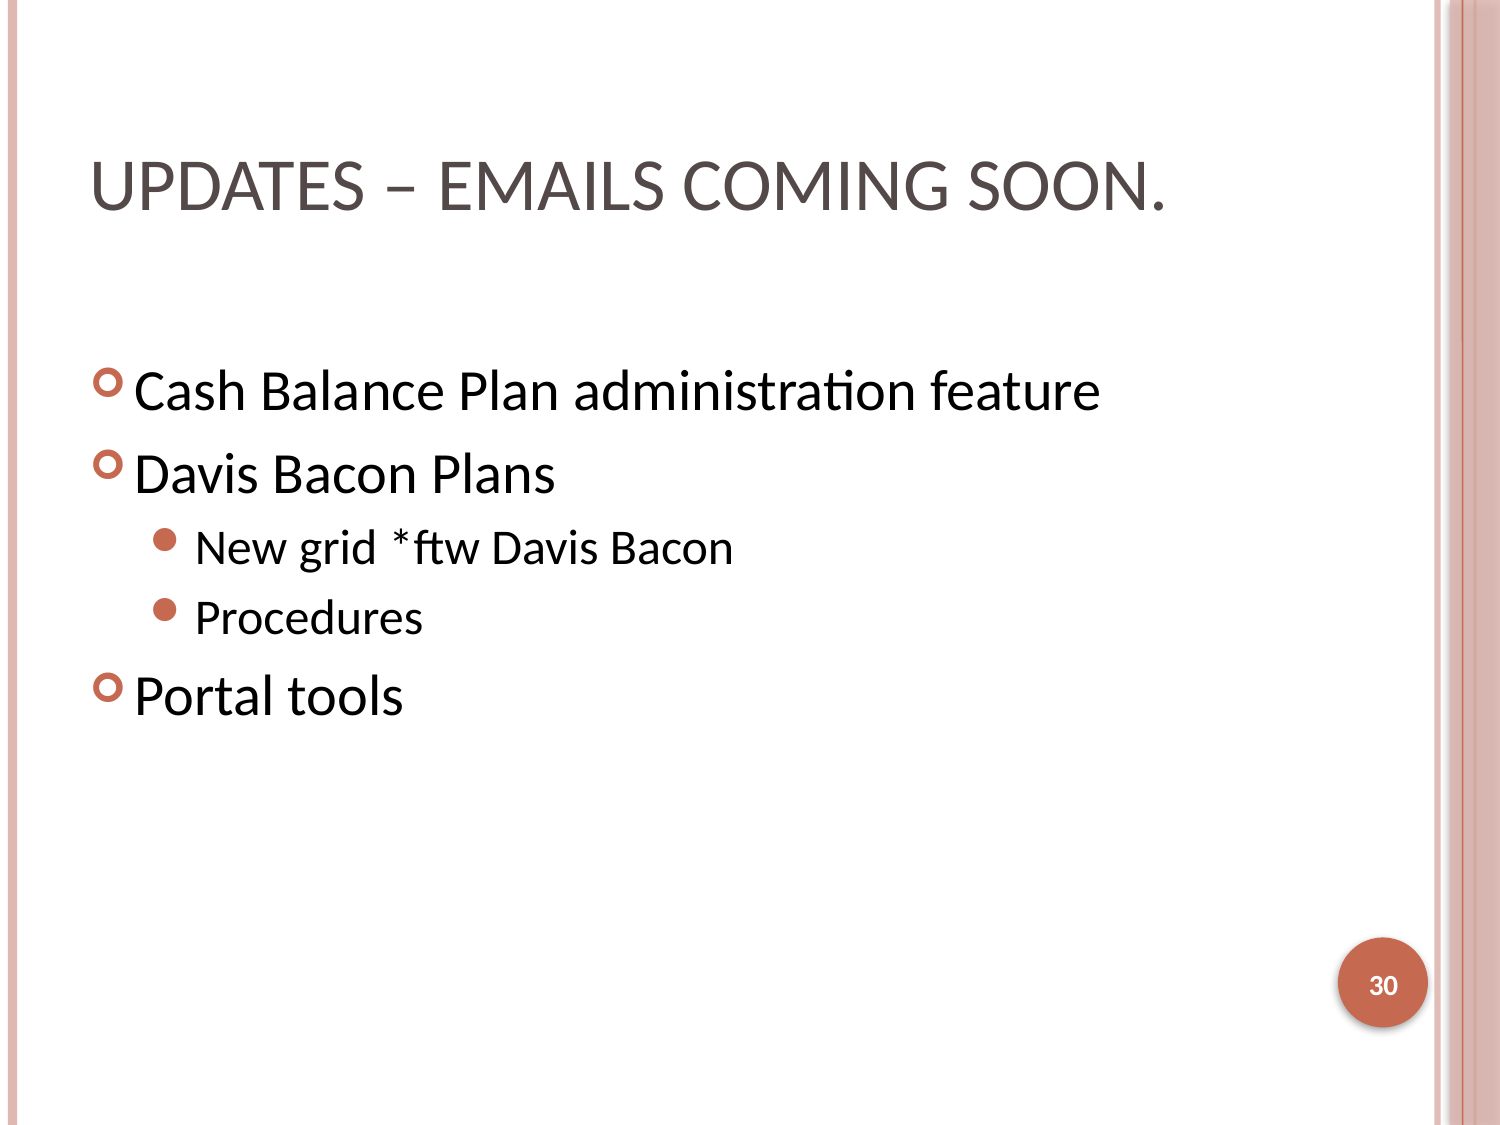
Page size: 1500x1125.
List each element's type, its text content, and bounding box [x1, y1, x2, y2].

slide_number 30 [1333, 940, 1434, 1027]
list Cash Balance Plan administration feature Davis Bacon Plans New grid *ftw Davis Bacon Procedures Portal tools [75, 262, 1300, 1062]
title Updates – emails coming soon. [75, 45, 1300, 233]
